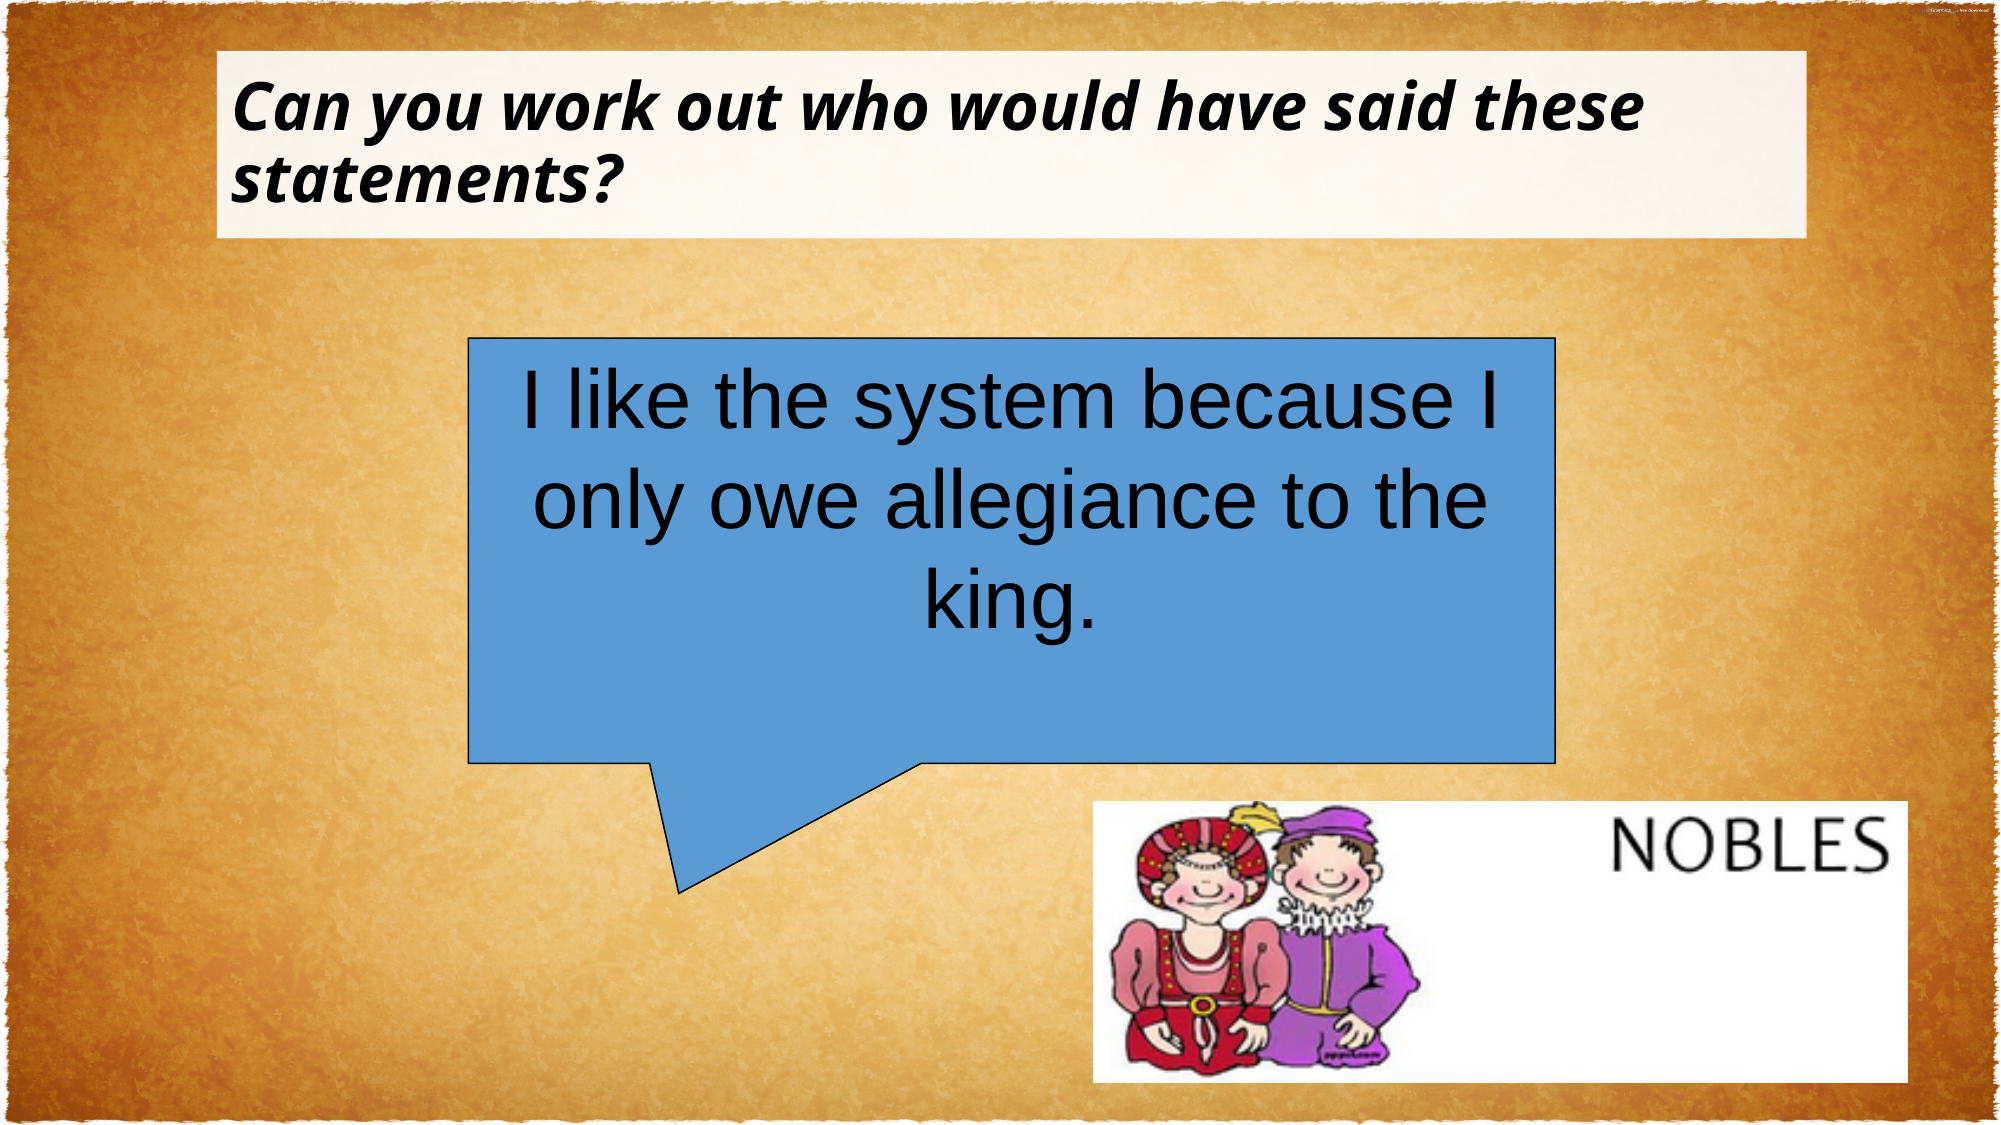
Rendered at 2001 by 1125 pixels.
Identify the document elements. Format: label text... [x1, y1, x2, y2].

text_box Can you work out who would have said these statements? [216, 50, 1807, 239]
picture [0, 0, 2001, 1125]
text_box I like the system because I only owe allegiance to the king. [468, 338, 1556, 894]
